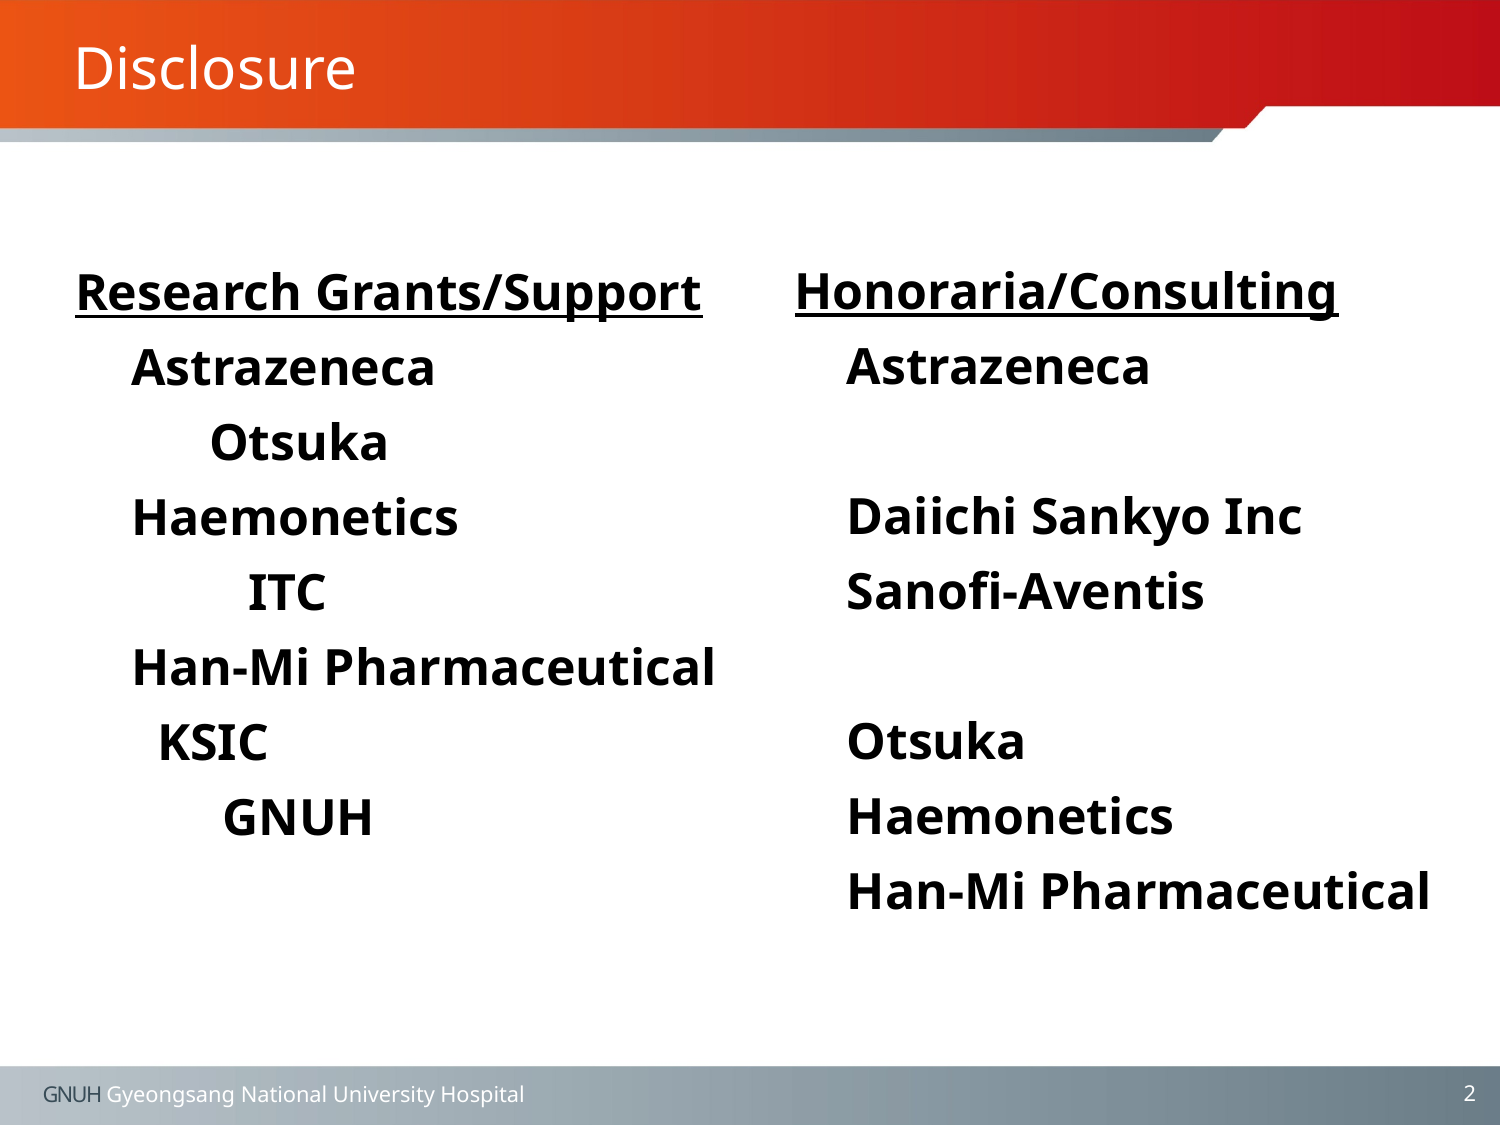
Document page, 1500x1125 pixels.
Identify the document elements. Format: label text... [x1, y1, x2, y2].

picture [0, 0, 1500, 1125]
text_box Disclosure [58, 23, 1231, 109]
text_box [59, 236, 1479, 1125]
